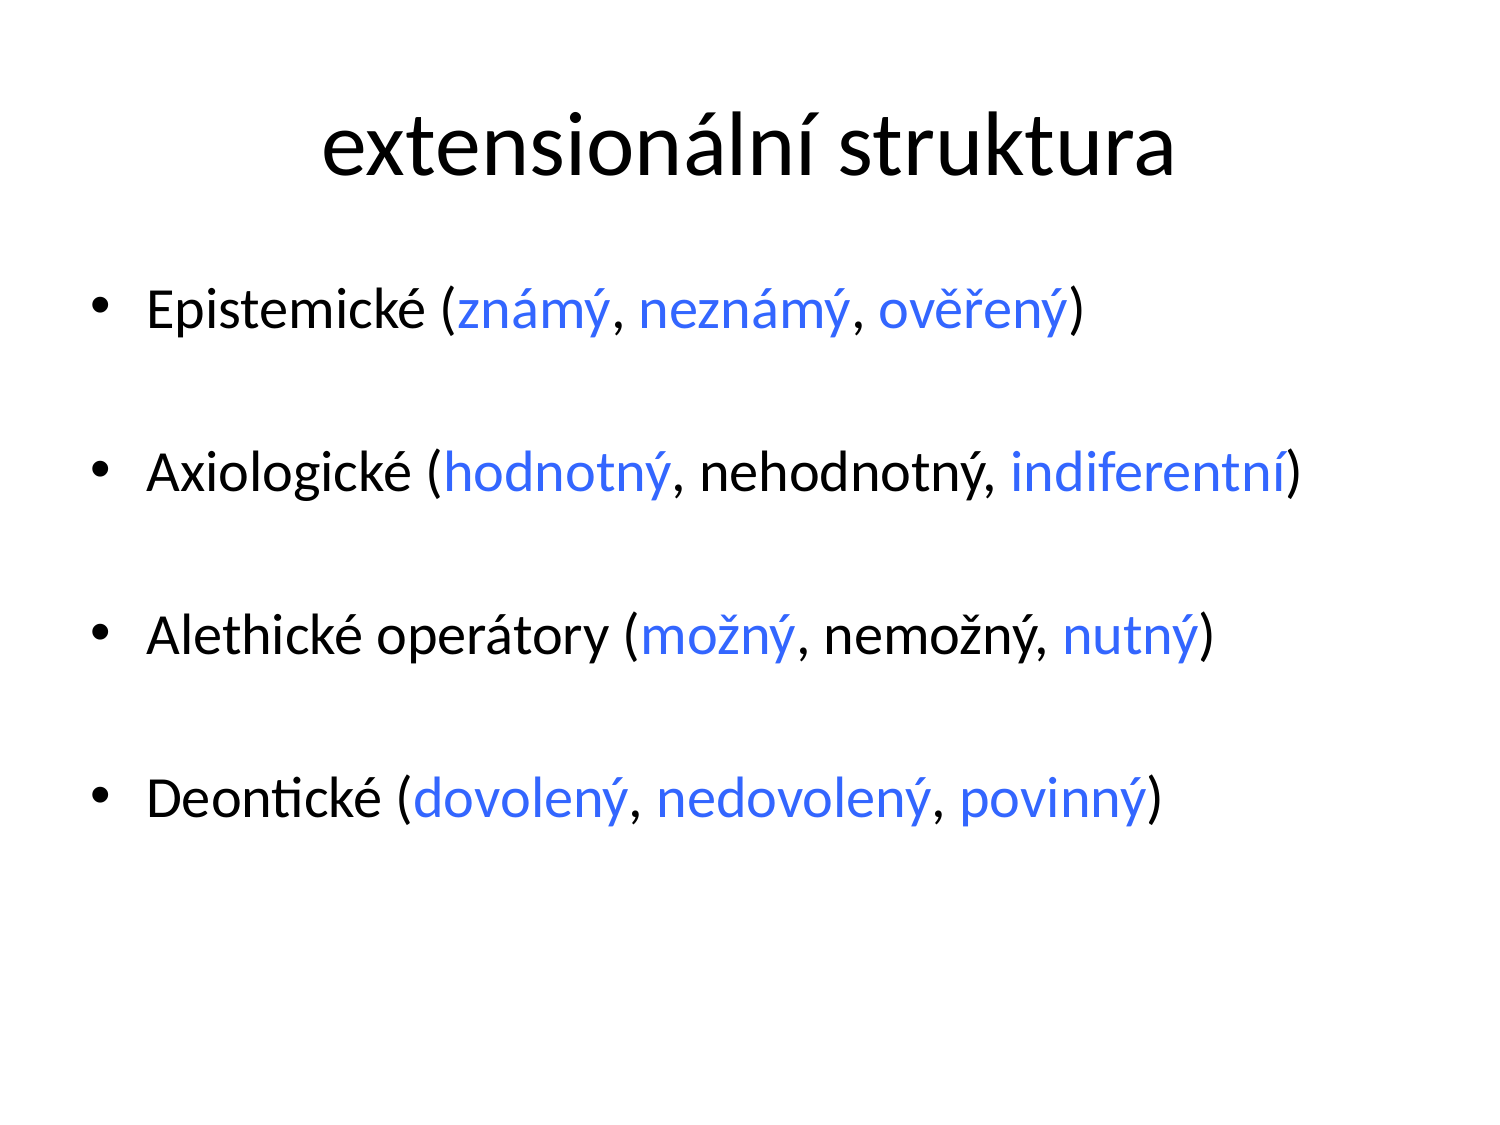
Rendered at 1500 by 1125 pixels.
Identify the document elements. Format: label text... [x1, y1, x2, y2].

list Epistemické (známý, neznámý, ověřený) Axiologické (hodnotný, nehodnotný, indiferentní) Alethické operátory (možný, nemožný, nutný) Deontické (dovolený, nedovolený, povinný) [75, 262, 1425, 1005]
title extensionální struktura [75, 45, 1425, 233]
